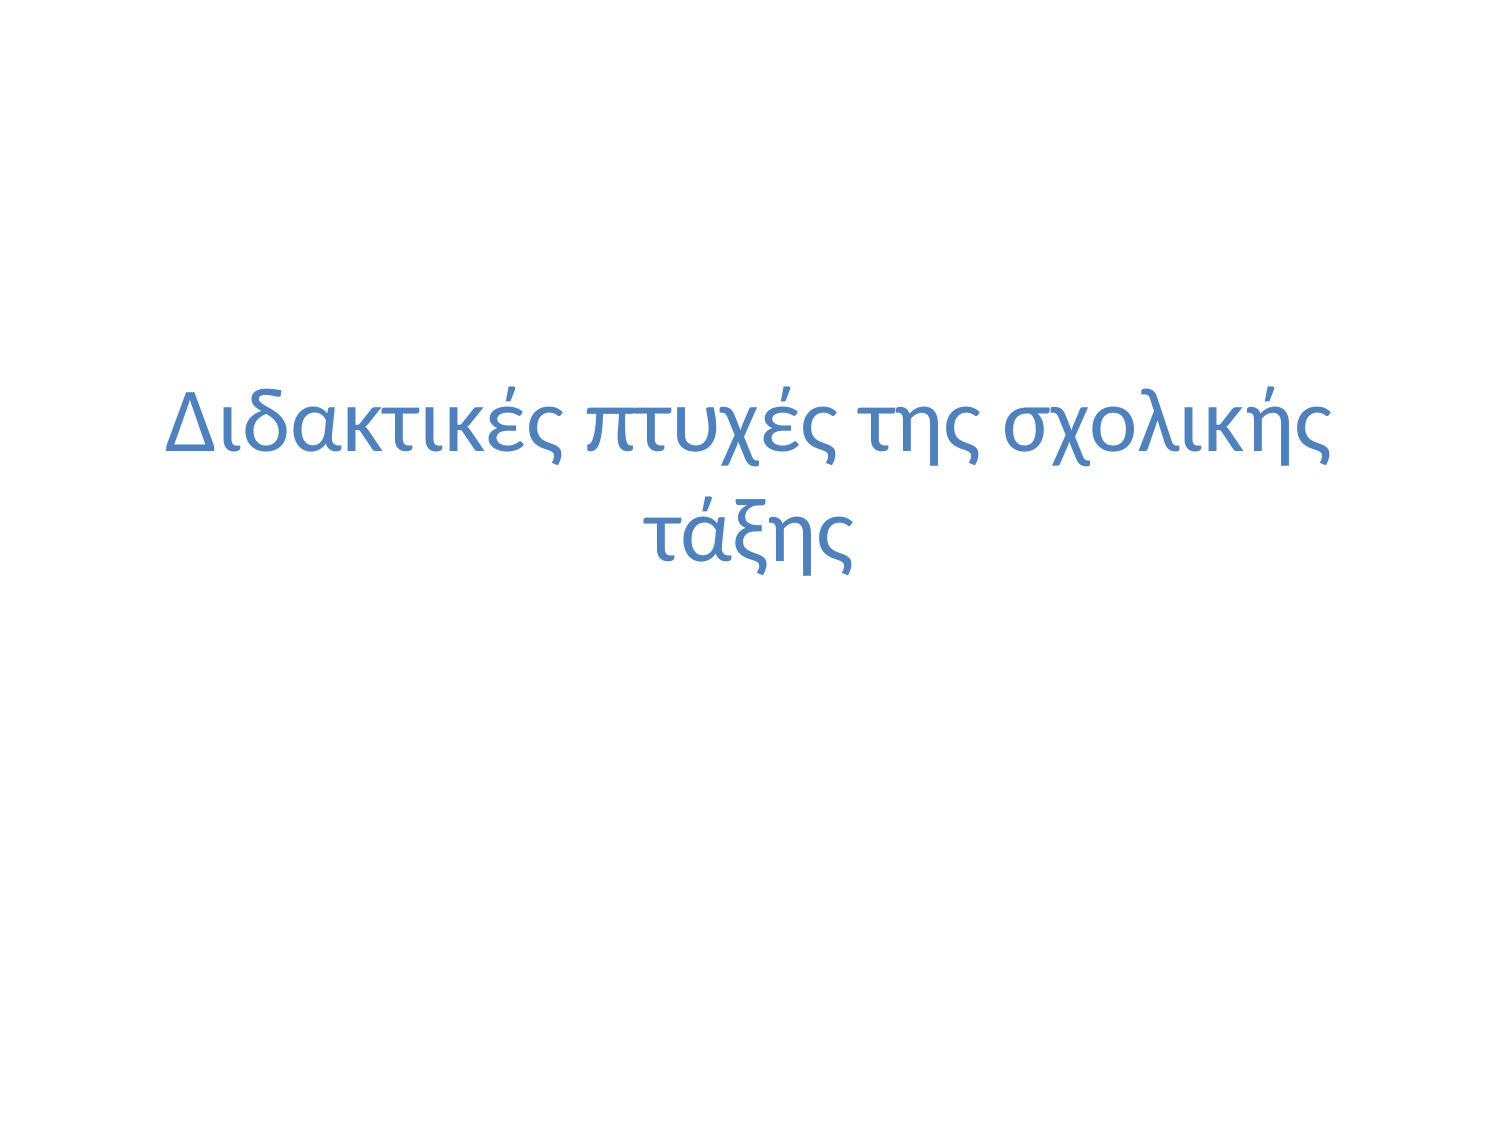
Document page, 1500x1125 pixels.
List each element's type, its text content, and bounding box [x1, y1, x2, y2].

title Διδακτικές πτυχές της σχολικής τάξης [112, 349, 1388, 591]
